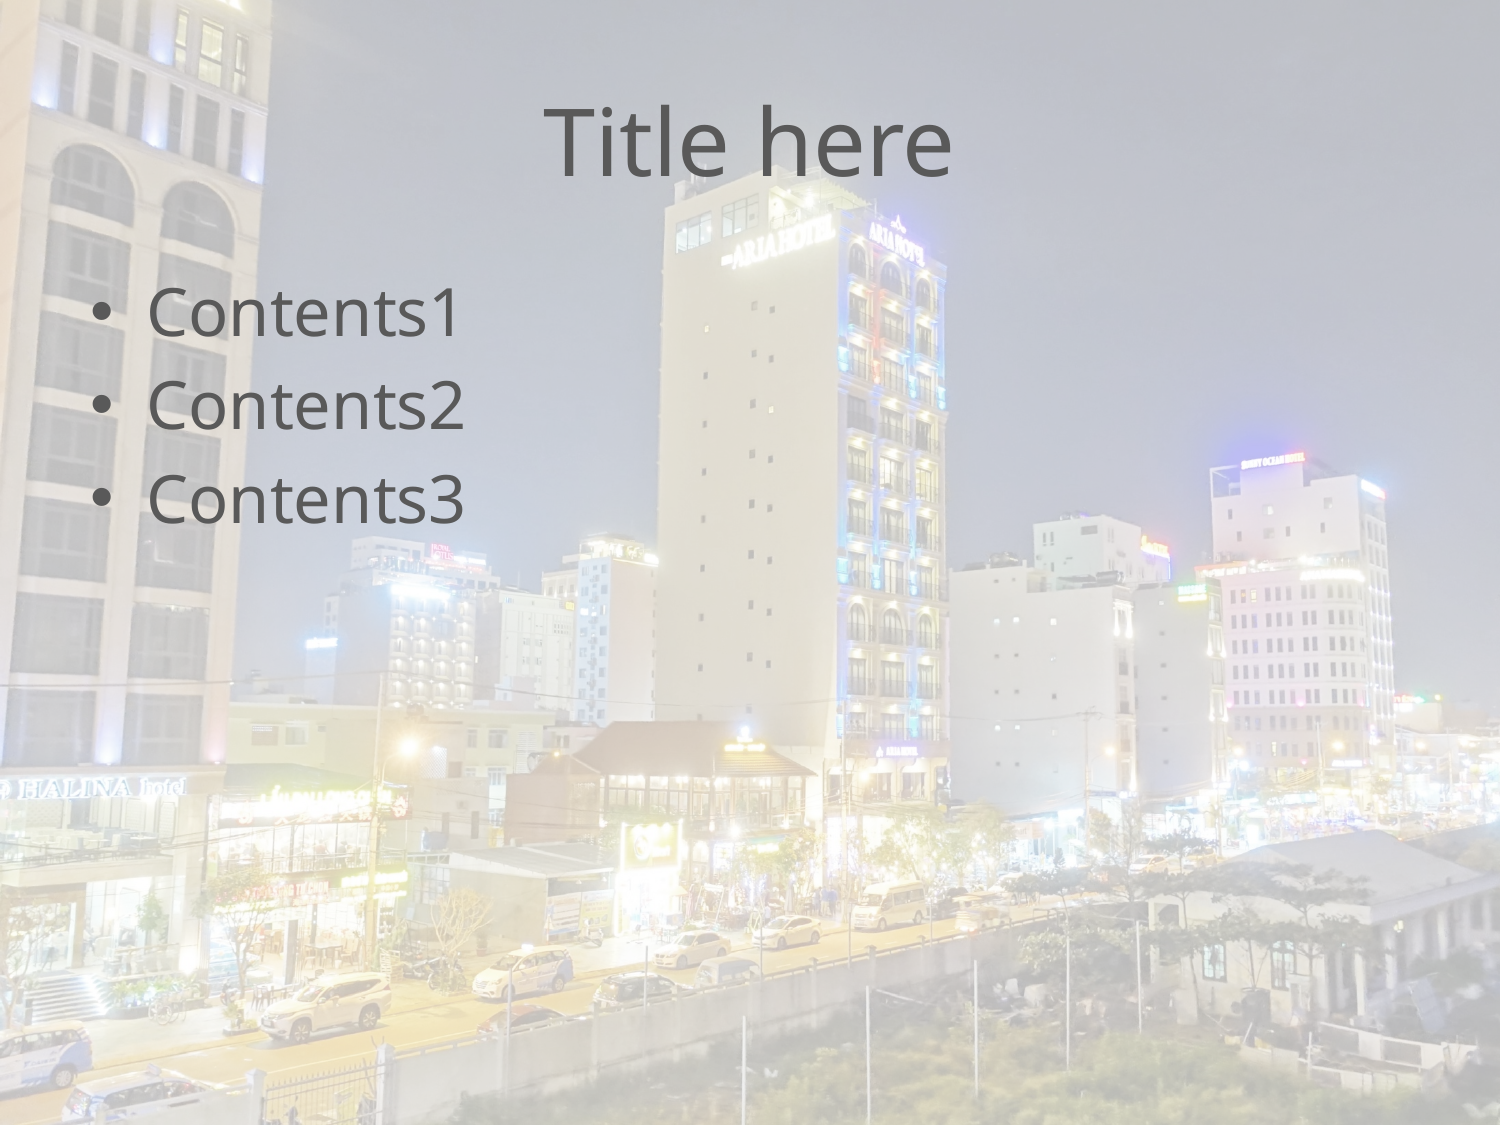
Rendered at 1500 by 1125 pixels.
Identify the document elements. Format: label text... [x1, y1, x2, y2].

list Contents1 Contents2 Contents3 [75, 262, 1425, 1005]
text_box [0, 0, 1500, 1125]
title Title here [75, 45, 1425, 233]
